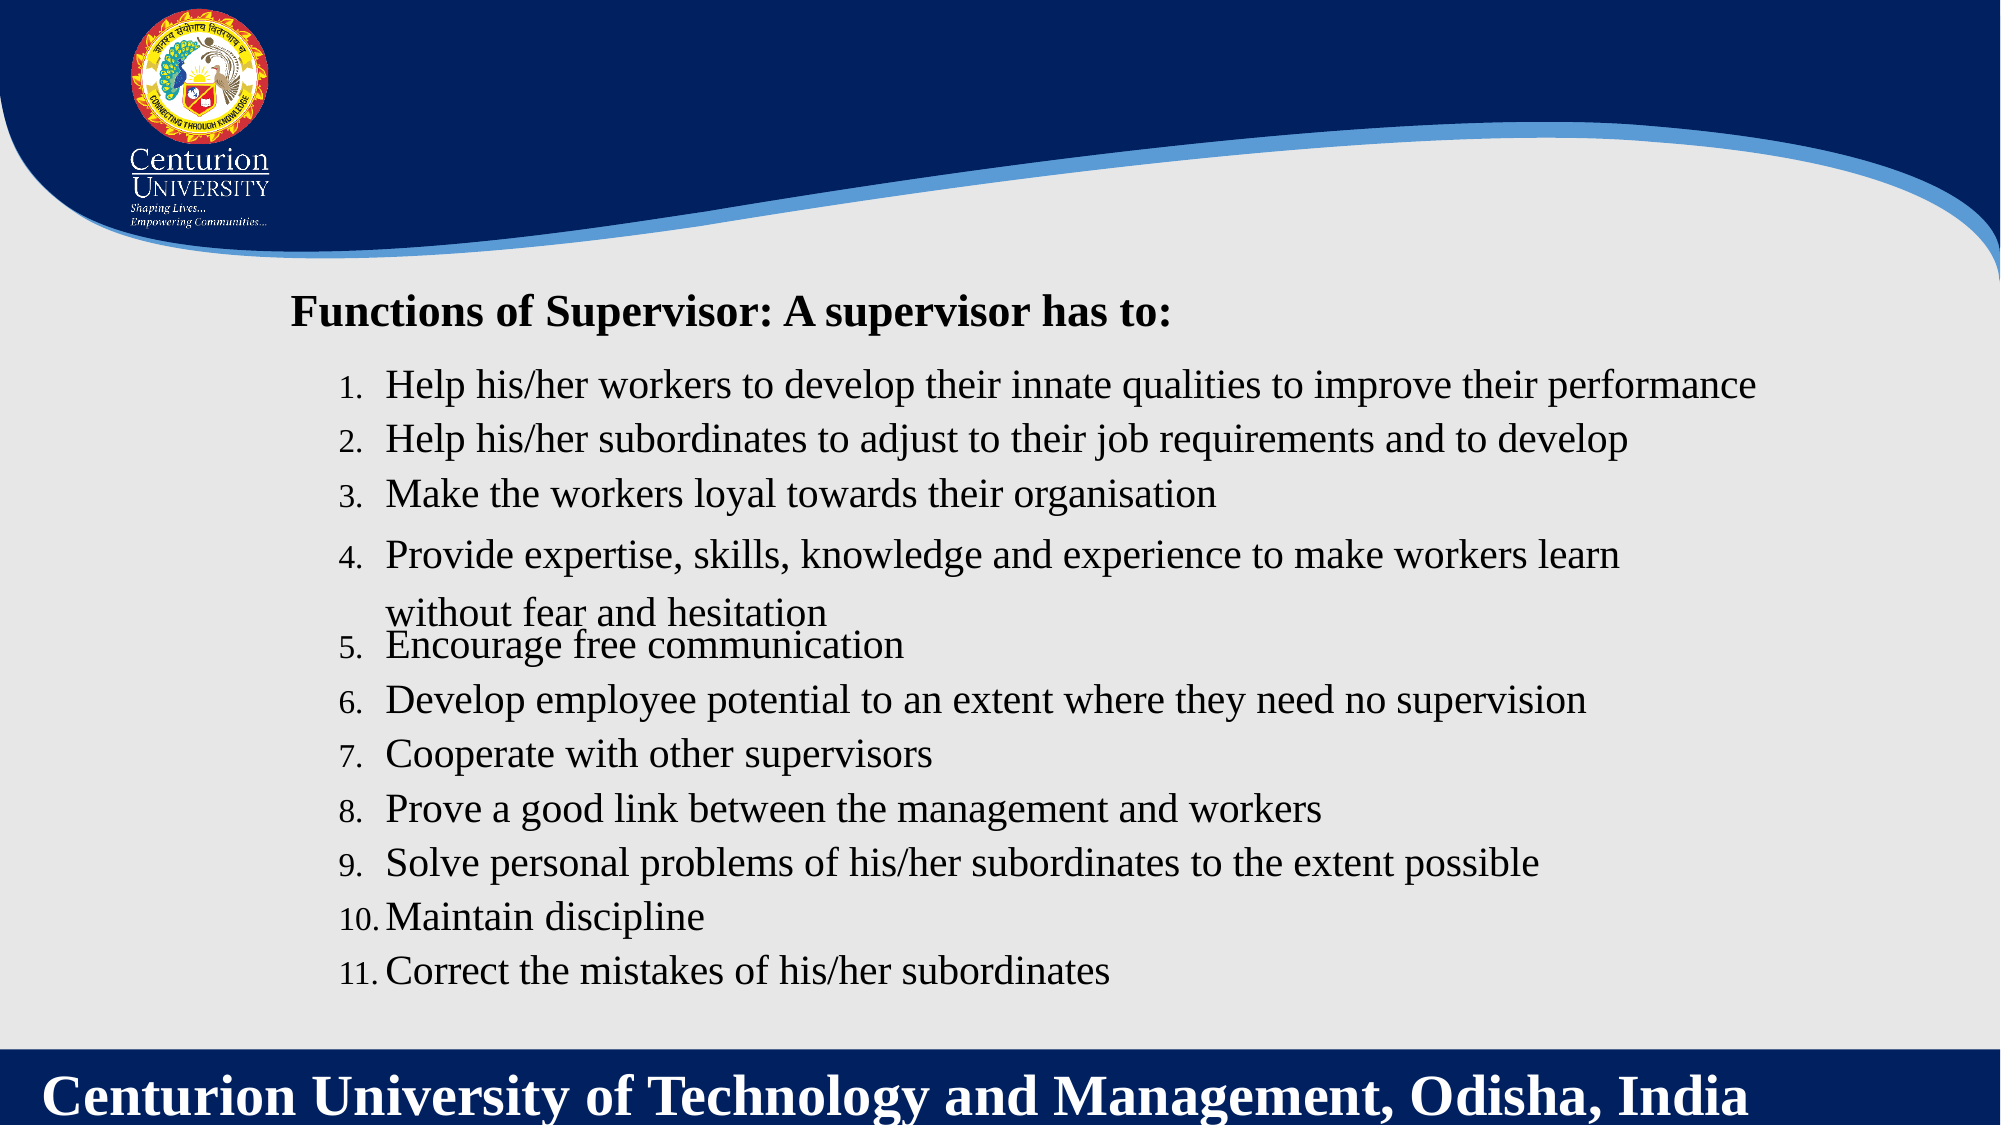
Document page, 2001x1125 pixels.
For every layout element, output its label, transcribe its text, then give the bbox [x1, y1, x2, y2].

picture [126, 5, 272, 231]
text_box Functions of Supervisor: A supervisor has to: Help his/her workers to develop their innate qualities to improve their performance Help his/her subordinates to adjust to their job requirements and to develop Make the workers loyal towards their organisation Provide expertise, skills, knowledge and experience to make workers learn without fear and hesitation Encourage free communication Develop employee potential to an extent where they need no supervision Cooperate with other supervisors Prove a good link between the management and workers Solve personal problems of his/her subordinates to the extent possible Maintain discipline Correct the mistakes of his/her subordinates [248, 273, 1827, 1110]
